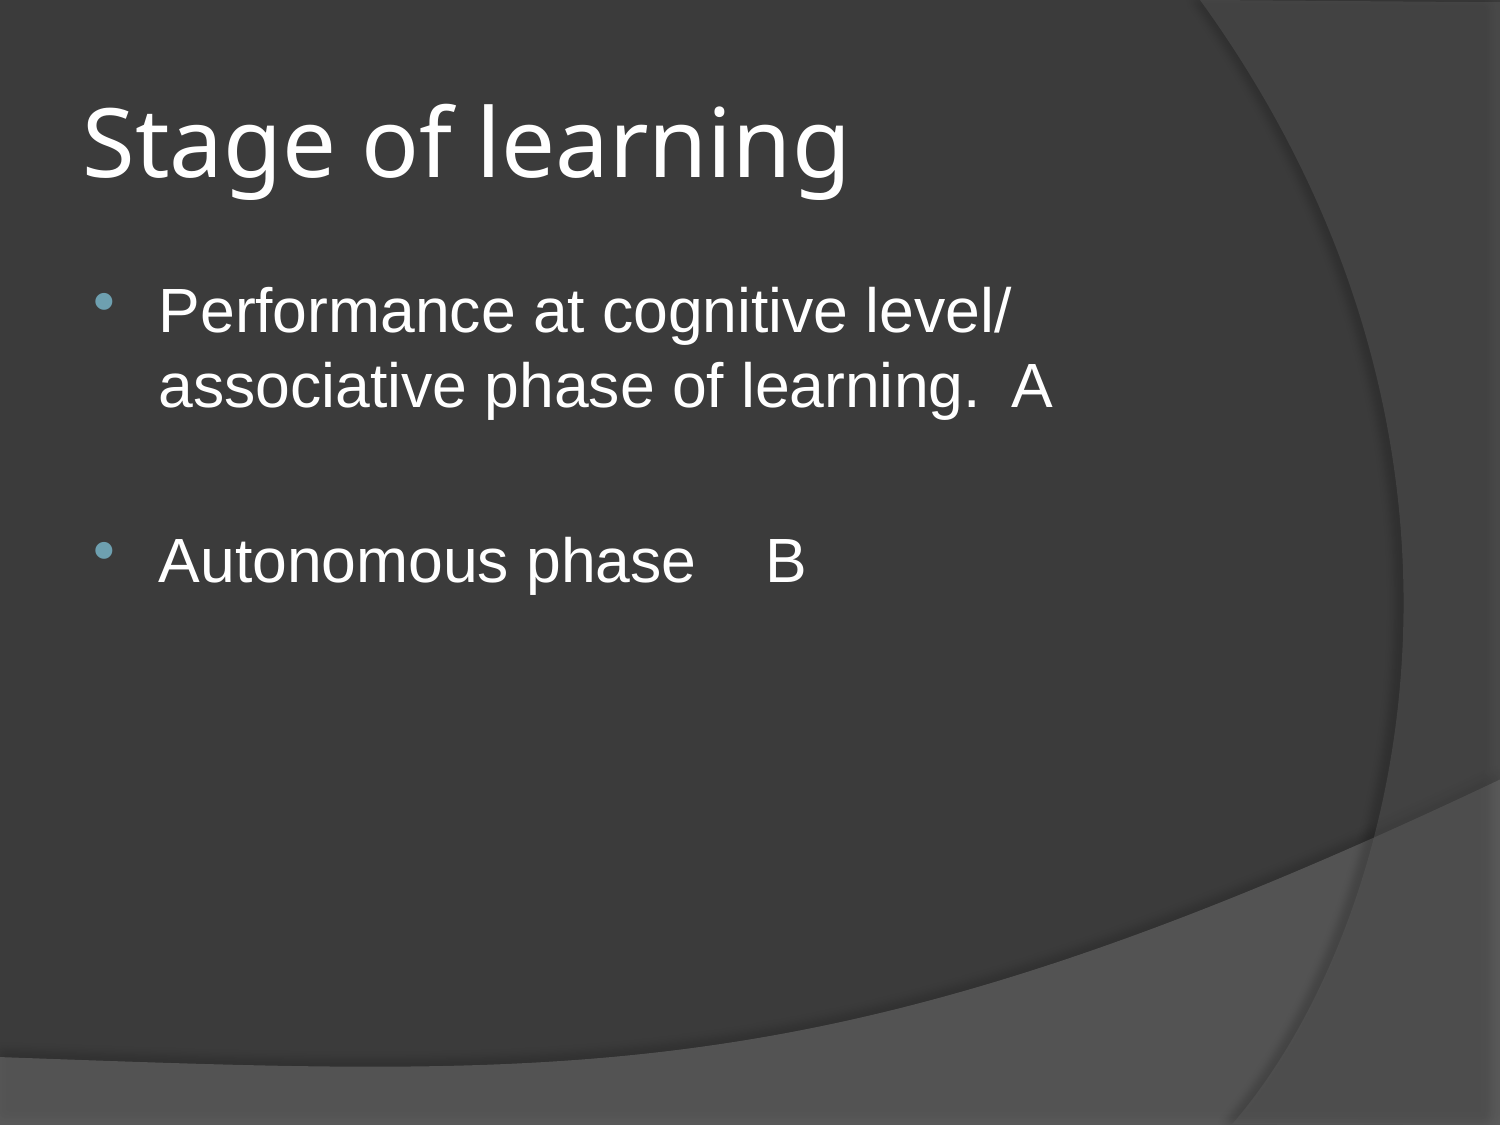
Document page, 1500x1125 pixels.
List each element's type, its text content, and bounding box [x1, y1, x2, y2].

title Stage of learning [75, 45, 1300, 233]
list Performance at cognitive level/ associative phase of learning. A Autonomous phase B [75, 262, 1300, 1005]
